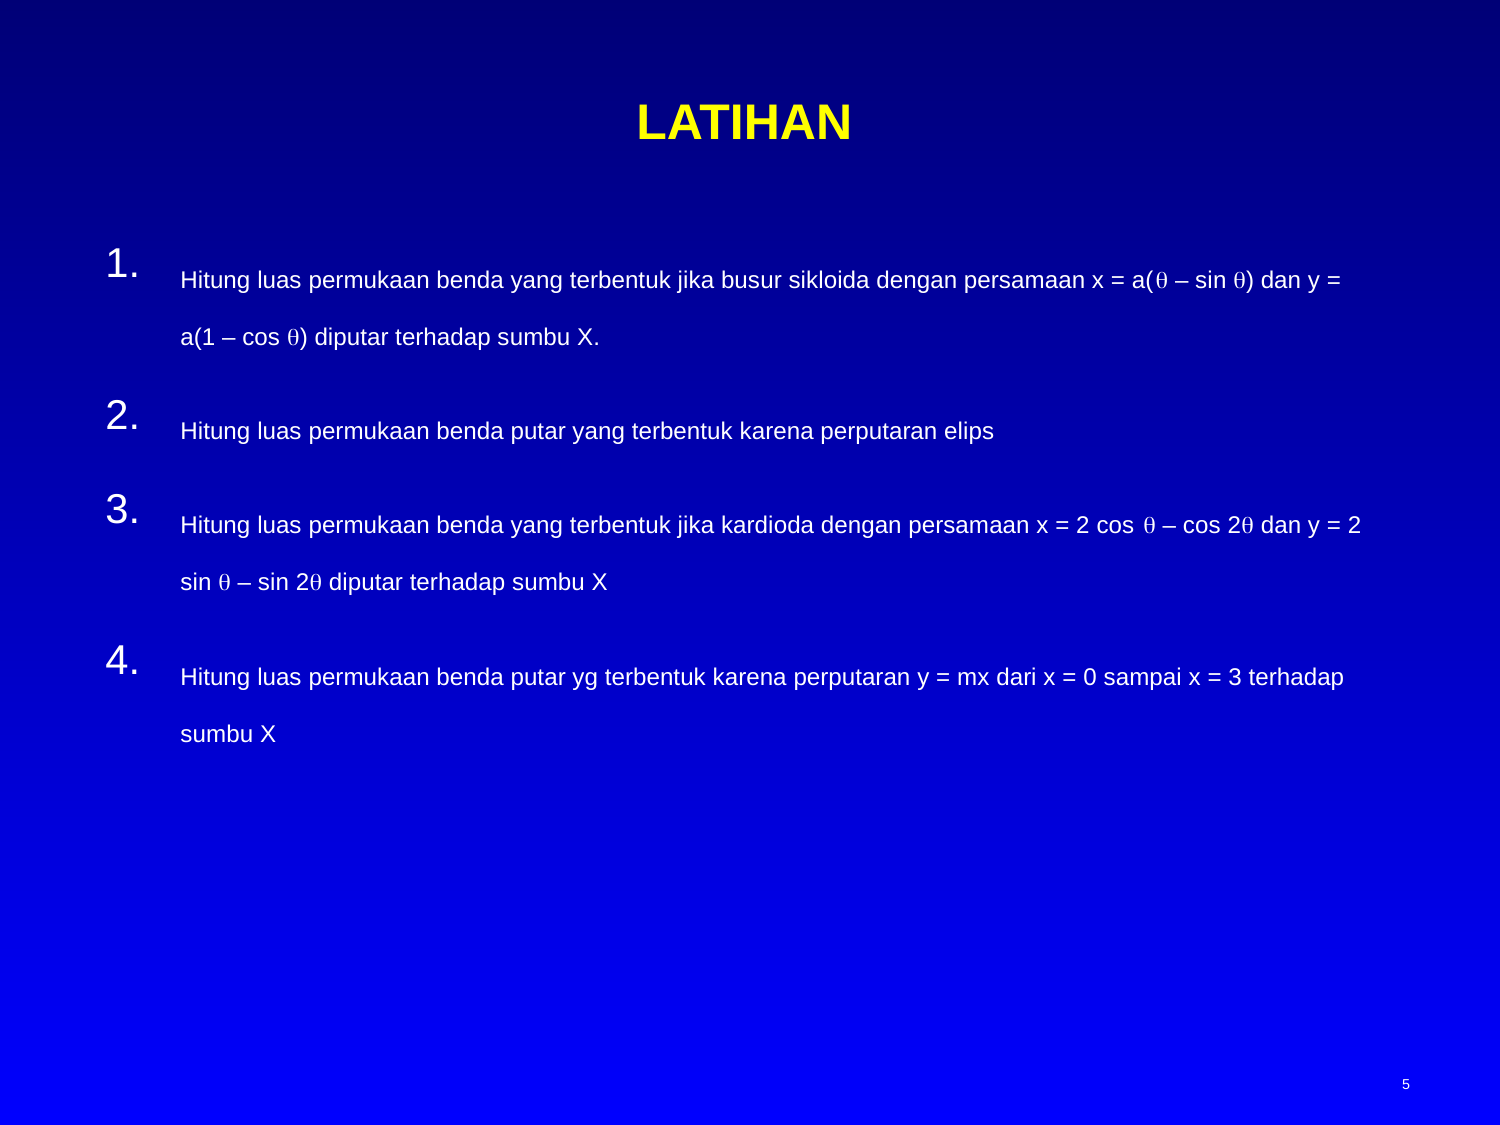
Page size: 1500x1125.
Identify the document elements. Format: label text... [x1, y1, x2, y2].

title LATIHAN [506, 18, 982, 222]
text_box Hitung luas permukaan benda yang terbentuk jika busur sikloida dengan persamaan x = a( – sin ) dan y = a(1 – cos ) diputar terhadap sumbu X. Hitung luas permukaan benda putar yang terbentuk karena perputaran elips Hitung luas permukaan benda yang terbentuk jika kardioda dengan persamaan x = 2 cos  – cos 2 dan y = 2 sin  – sin 2 diputar terhadap sumbu X Hitung luas permukaan benda putar yg terbentuk karena perputaran y = mx dari x = 0 sampai x = 3 terhadap sumbu X [90, 228, 1388, 755]
slide_number 5 [1074, 1024, 1426, 1101]
